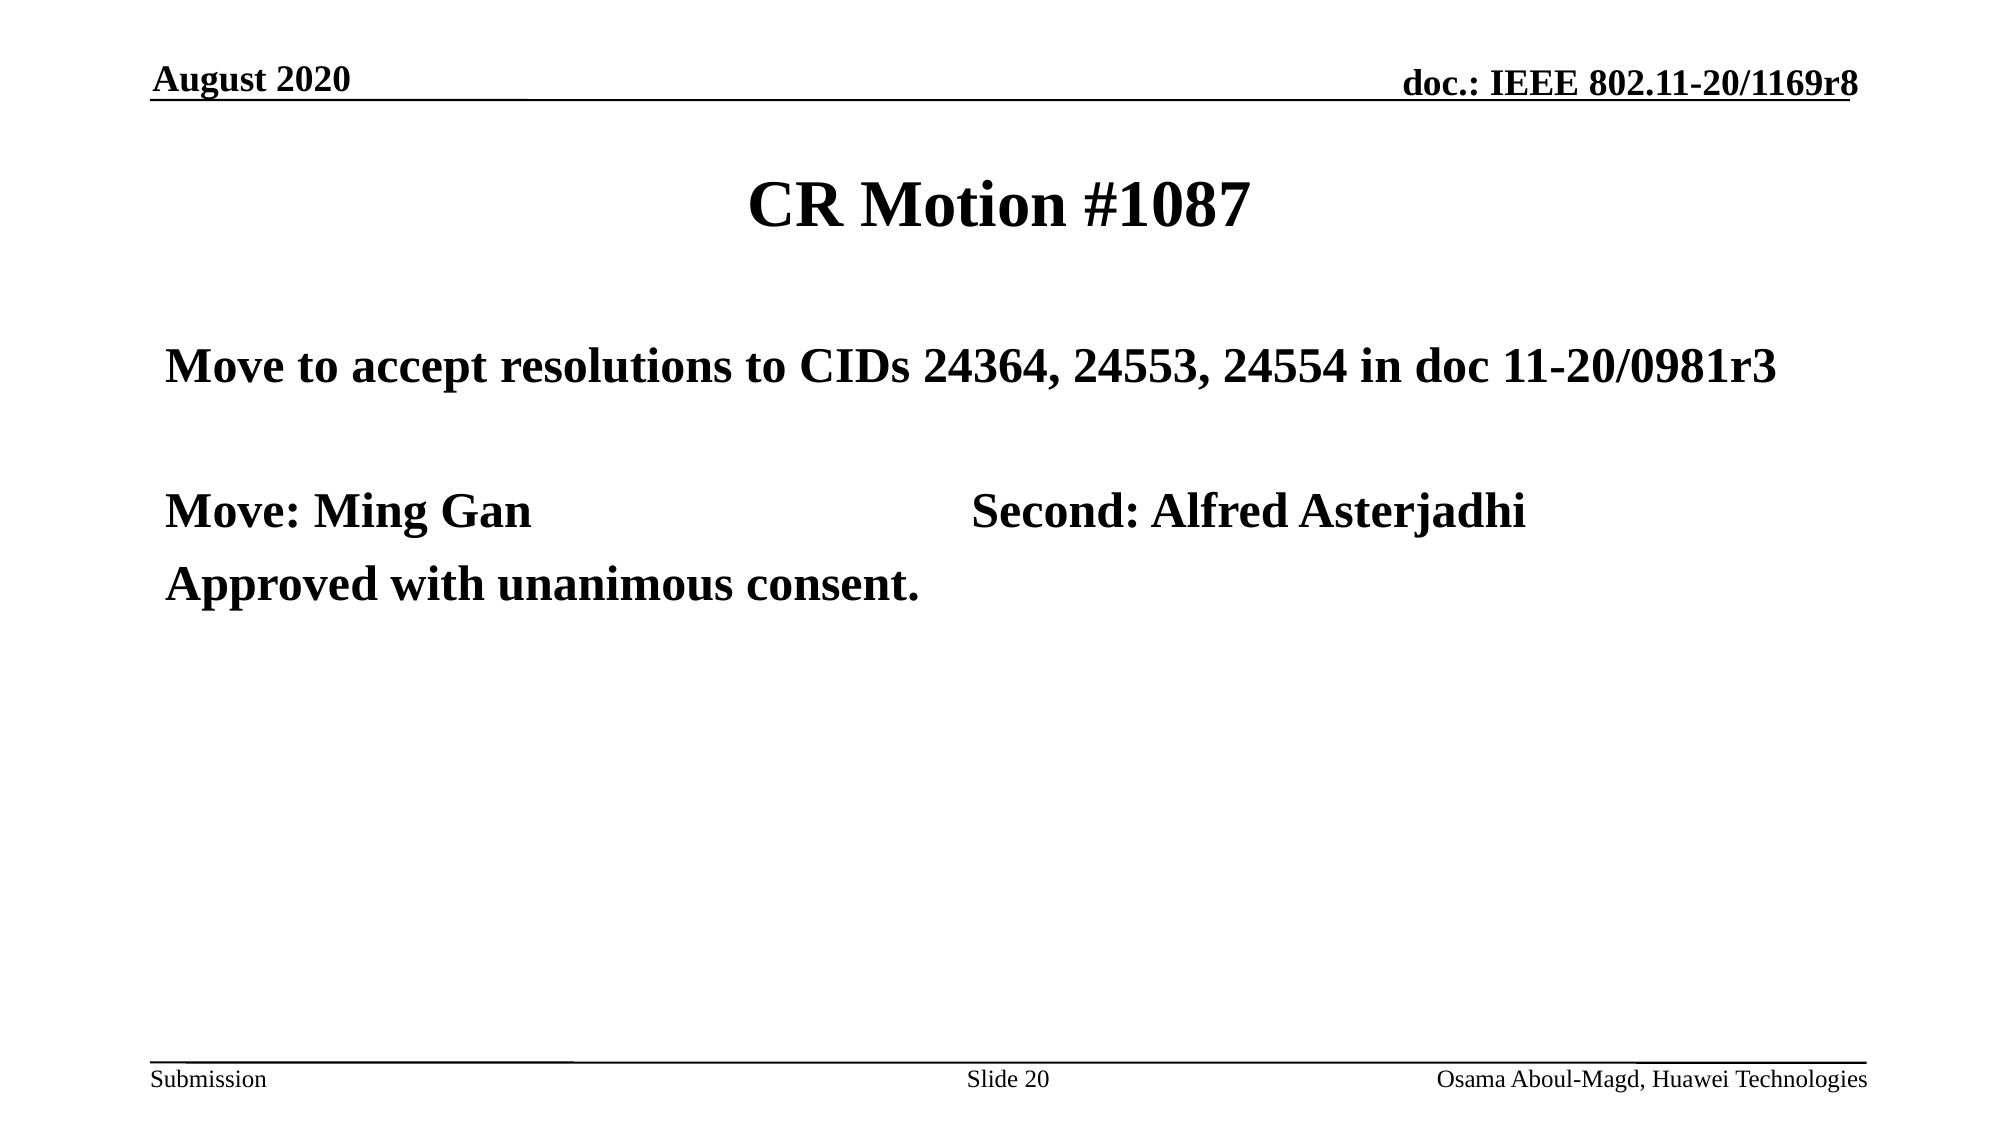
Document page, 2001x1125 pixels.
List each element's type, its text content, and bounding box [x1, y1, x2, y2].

list Move to accept resolutions to CIDs 24364, 24553, 24554 in doc 11-20/0981r3 Move: Ming Gan Second: Alfred Asterjadhi Approved with unanimous consent. [149, 324, 1850, 1000]
footer Osama Aboul-Magd, Huawei Technologies [1171, 1061, 1869, 1093]
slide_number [152, 54, 563, 100]
title CR Motion #1087 [149, 112, 1850, 288]
slide_number Slide 20 [950, 1061, 1067, 1123]
